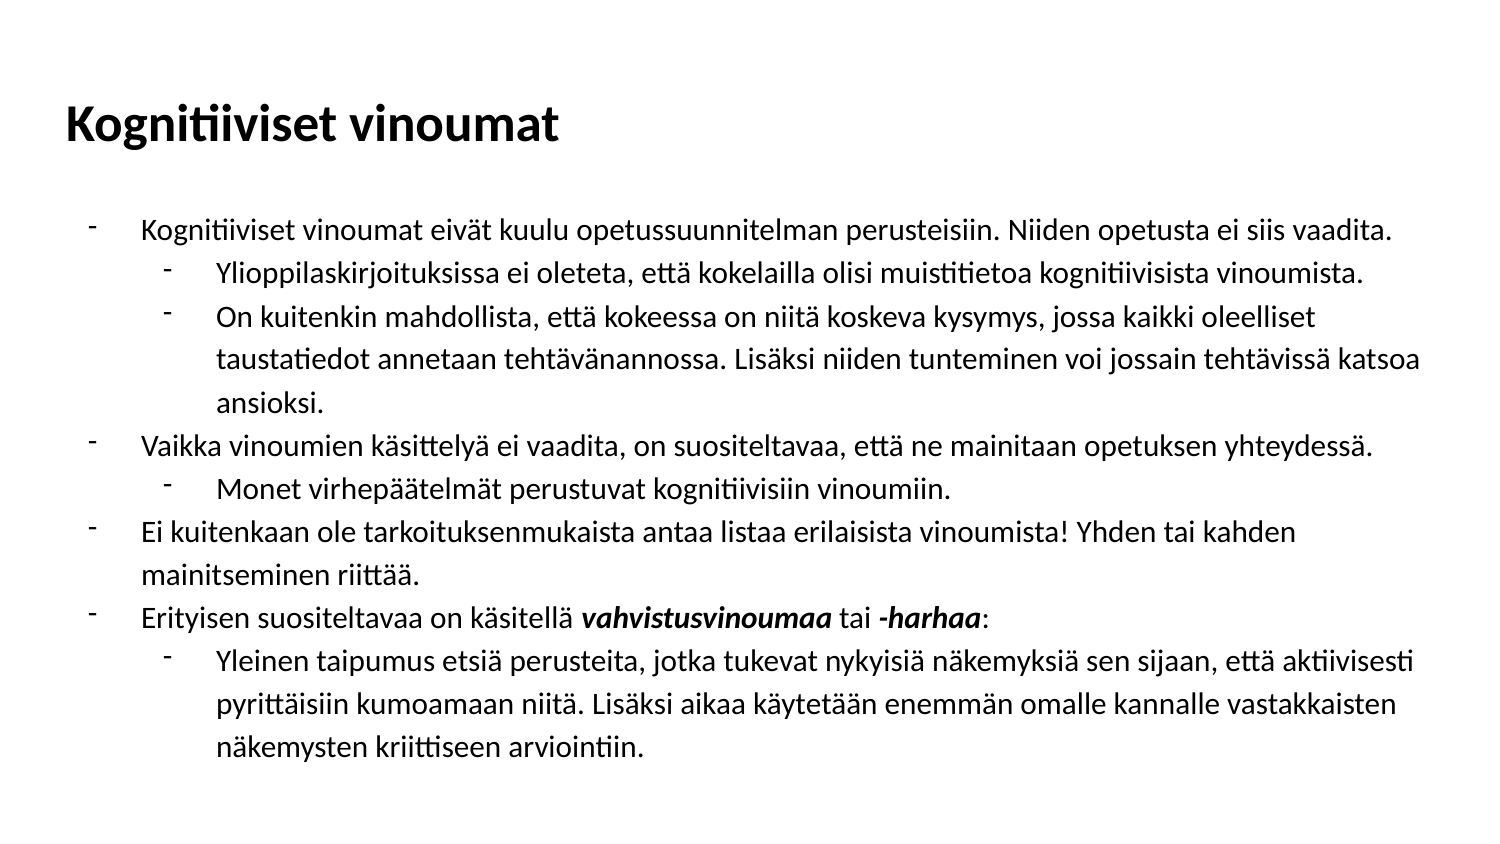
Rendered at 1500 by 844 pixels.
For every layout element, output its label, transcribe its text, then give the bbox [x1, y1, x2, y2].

list Kognitiiviset vinoumat eivät kuulu opetussuunnitelman perusteisiin. Niiden opetusta ei siis vaadita. Ylioppilaskirjoituksissa ei oleteta, että kokelailla olisi muistitietoa kognitiivisista vinoumista. On kuitenkin mahdollista, että kokeessa on niitä koskeva kysymys, jossa kaikki oleelliset taustatiedot annetaan tehtävänannossa. Lisäksi niiden tunteminen voi jossain tehtävissä katsoa ansioksi. Vaikka vinoumien käsittelyä ei vaadita, on suositeltavaa, että ne mainitaan opetuksen yhteydessä. Monet virhepäätelmät perustuvat kognitiivisiin vinoumiin. Ei kuitenkaan ole tarkoituksenmukaista antaa listaa erilaisista vinoumista! Yhden tai kahden mainitseminen riittää. Erityisen suositeltavaa on käsitellä vahvistusvinoumaa tai -harhaa: Yleinen taipumus etsiä perusteita, jotka tukevat nykyisiä näkemyksiä sen sijaan, että aktiivisesti pyrittäisiin kumoamaan niitä. Lisäksi aikaa käytetään enemmän omalle kannalle vastakkaisten näkemysten kriittiseen arviointiin. [51, 189, 1449, 773]
title Kognitiiviset vinoumat [51, 72, 1449, 167]
